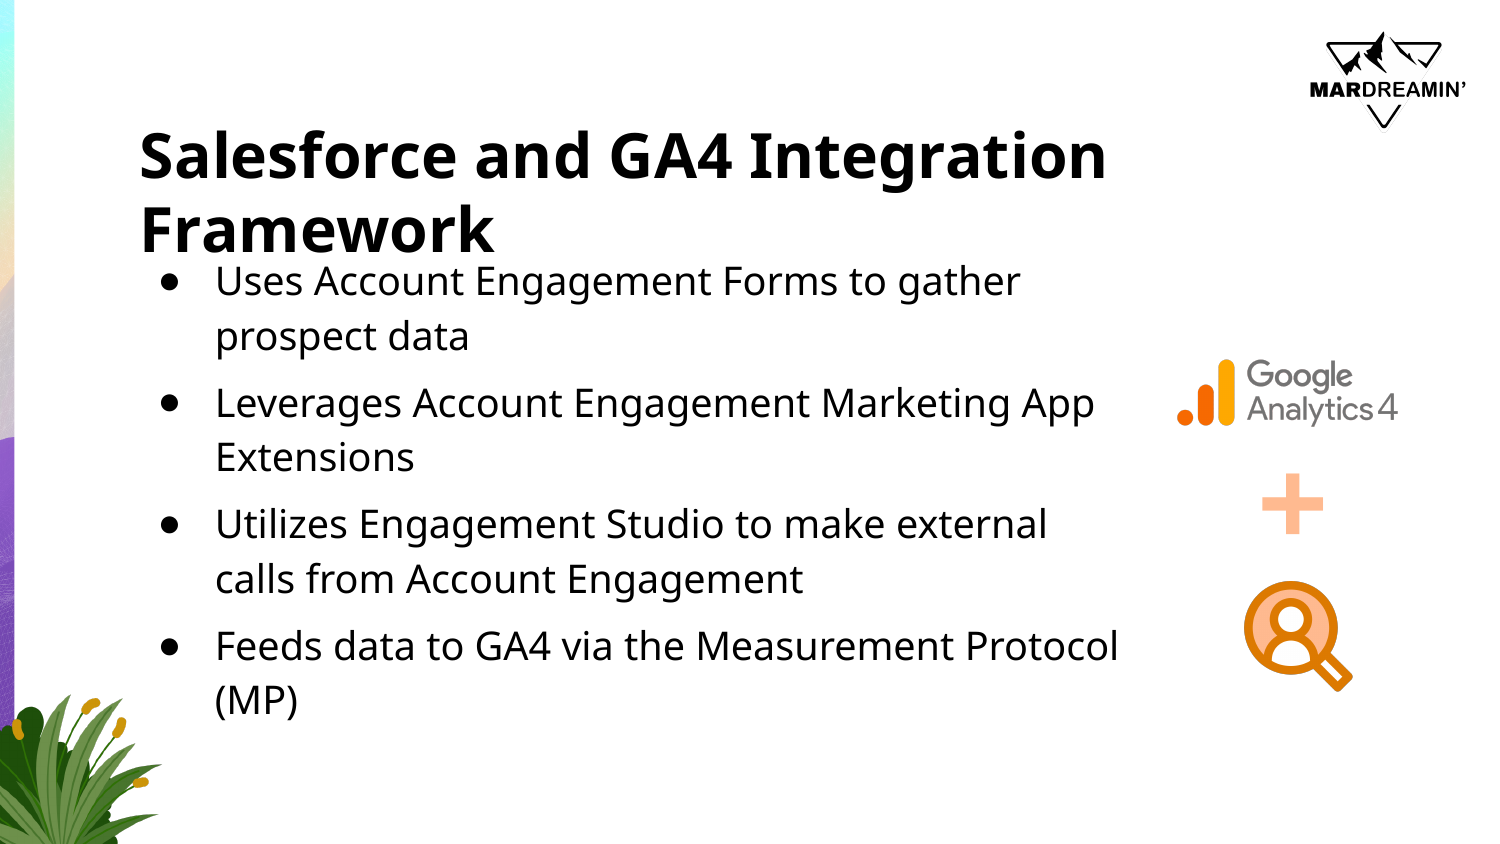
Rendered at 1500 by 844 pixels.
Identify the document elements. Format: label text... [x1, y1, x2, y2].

text_box Salesforce and GA4 Integration Framework [124, 100, 1379, 223]
text_box Uses Account Engagement Forms to gather prospect data Leverages Account Engagement Marketing App Extensions Utilizes Engagement Studio to make external calls from Account Engagement Feeds data to GA4 via the Measurement Protocol (MP) [124, 233, 1143, 728]
picture [1290, 0, 1479, 180]
picture [1225, 564, 1362, 701]
text_box + [1239, 471, 1348, 562]
picture [1160, 324, 1426, 463]
picture [0, 0, 166, 844]
